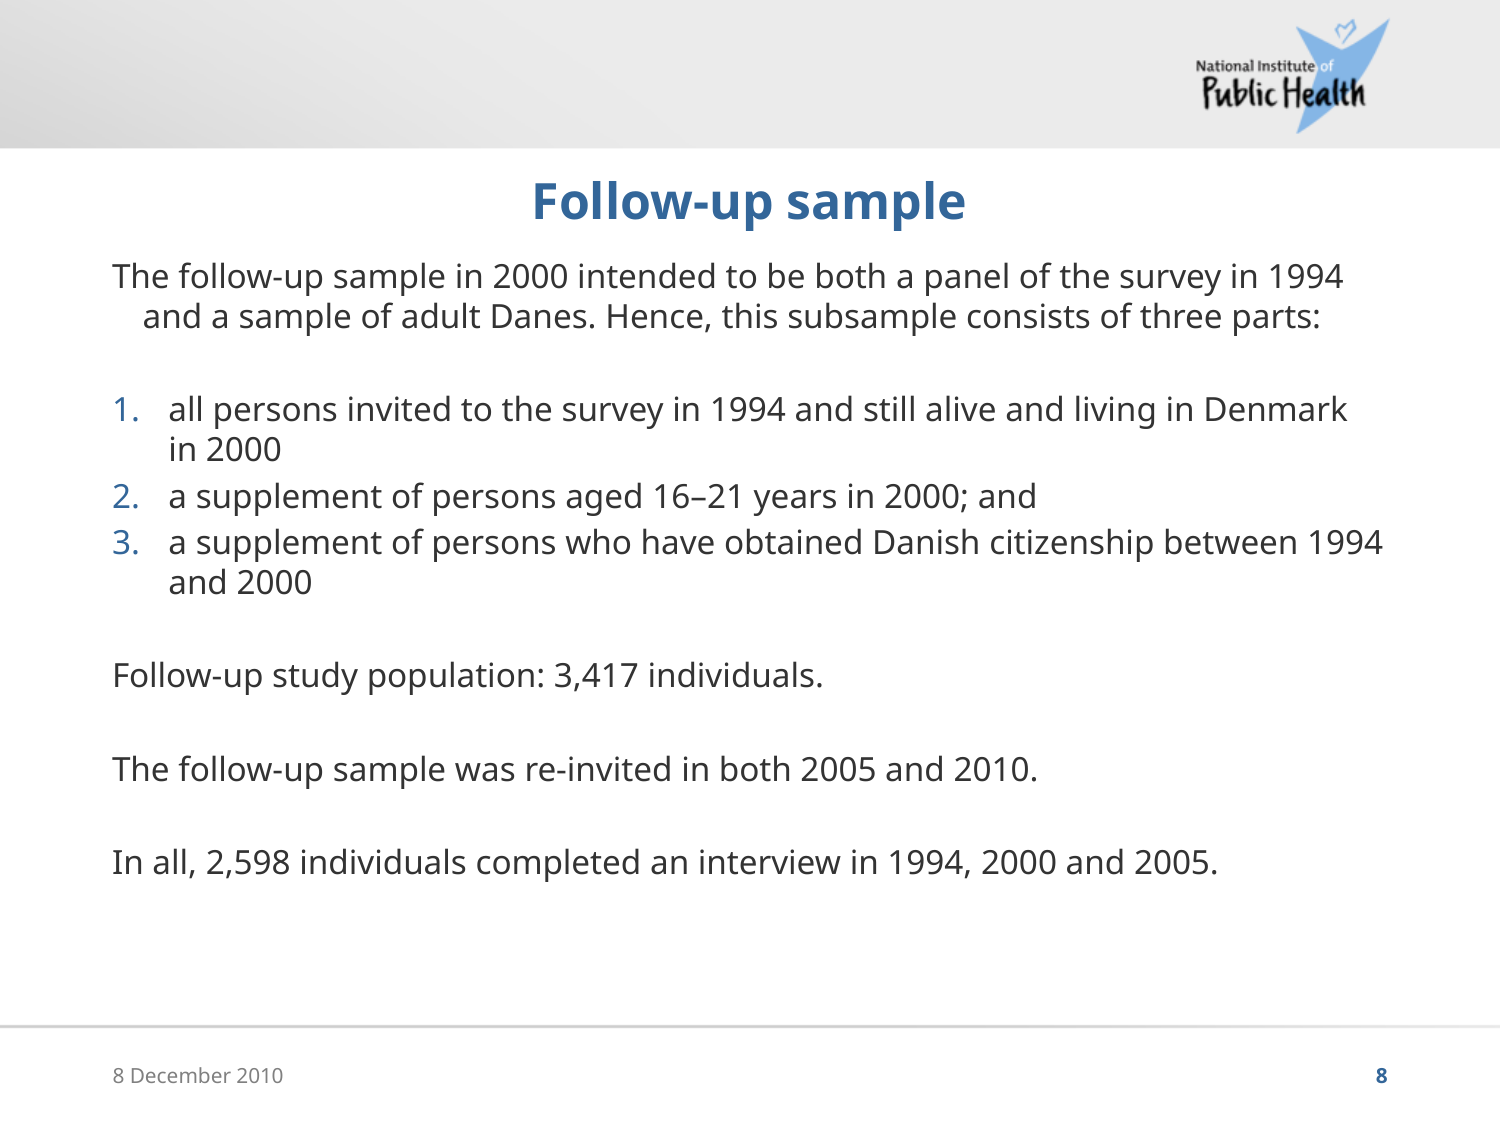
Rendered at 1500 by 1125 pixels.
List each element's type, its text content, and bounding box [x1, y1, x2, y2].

title Follow-up sample [111, 148, 1388, 230]
picture [0, 0, 1500, 1125]
list The follow-up sample in 2000 intended to be both a panel of the survey in 1994 and a sample of adult Danes. Hence, this subsample consists of three parts: all persons invited to the survey in 1994 and still alive and living in Denmark in 2000 a supplement of persons aged 16–21 years in 2000; and a supplement of persons who have obtained Danish citizenship between 1994 and 2000 Follow-up study population: 3,417 individuals. The follow-up sample was re-invited in both 2005 and 2010. In all, 2,598 individuals completed an interview in 1994, 2000 and 2005. [111, 255, 1388, 881]
